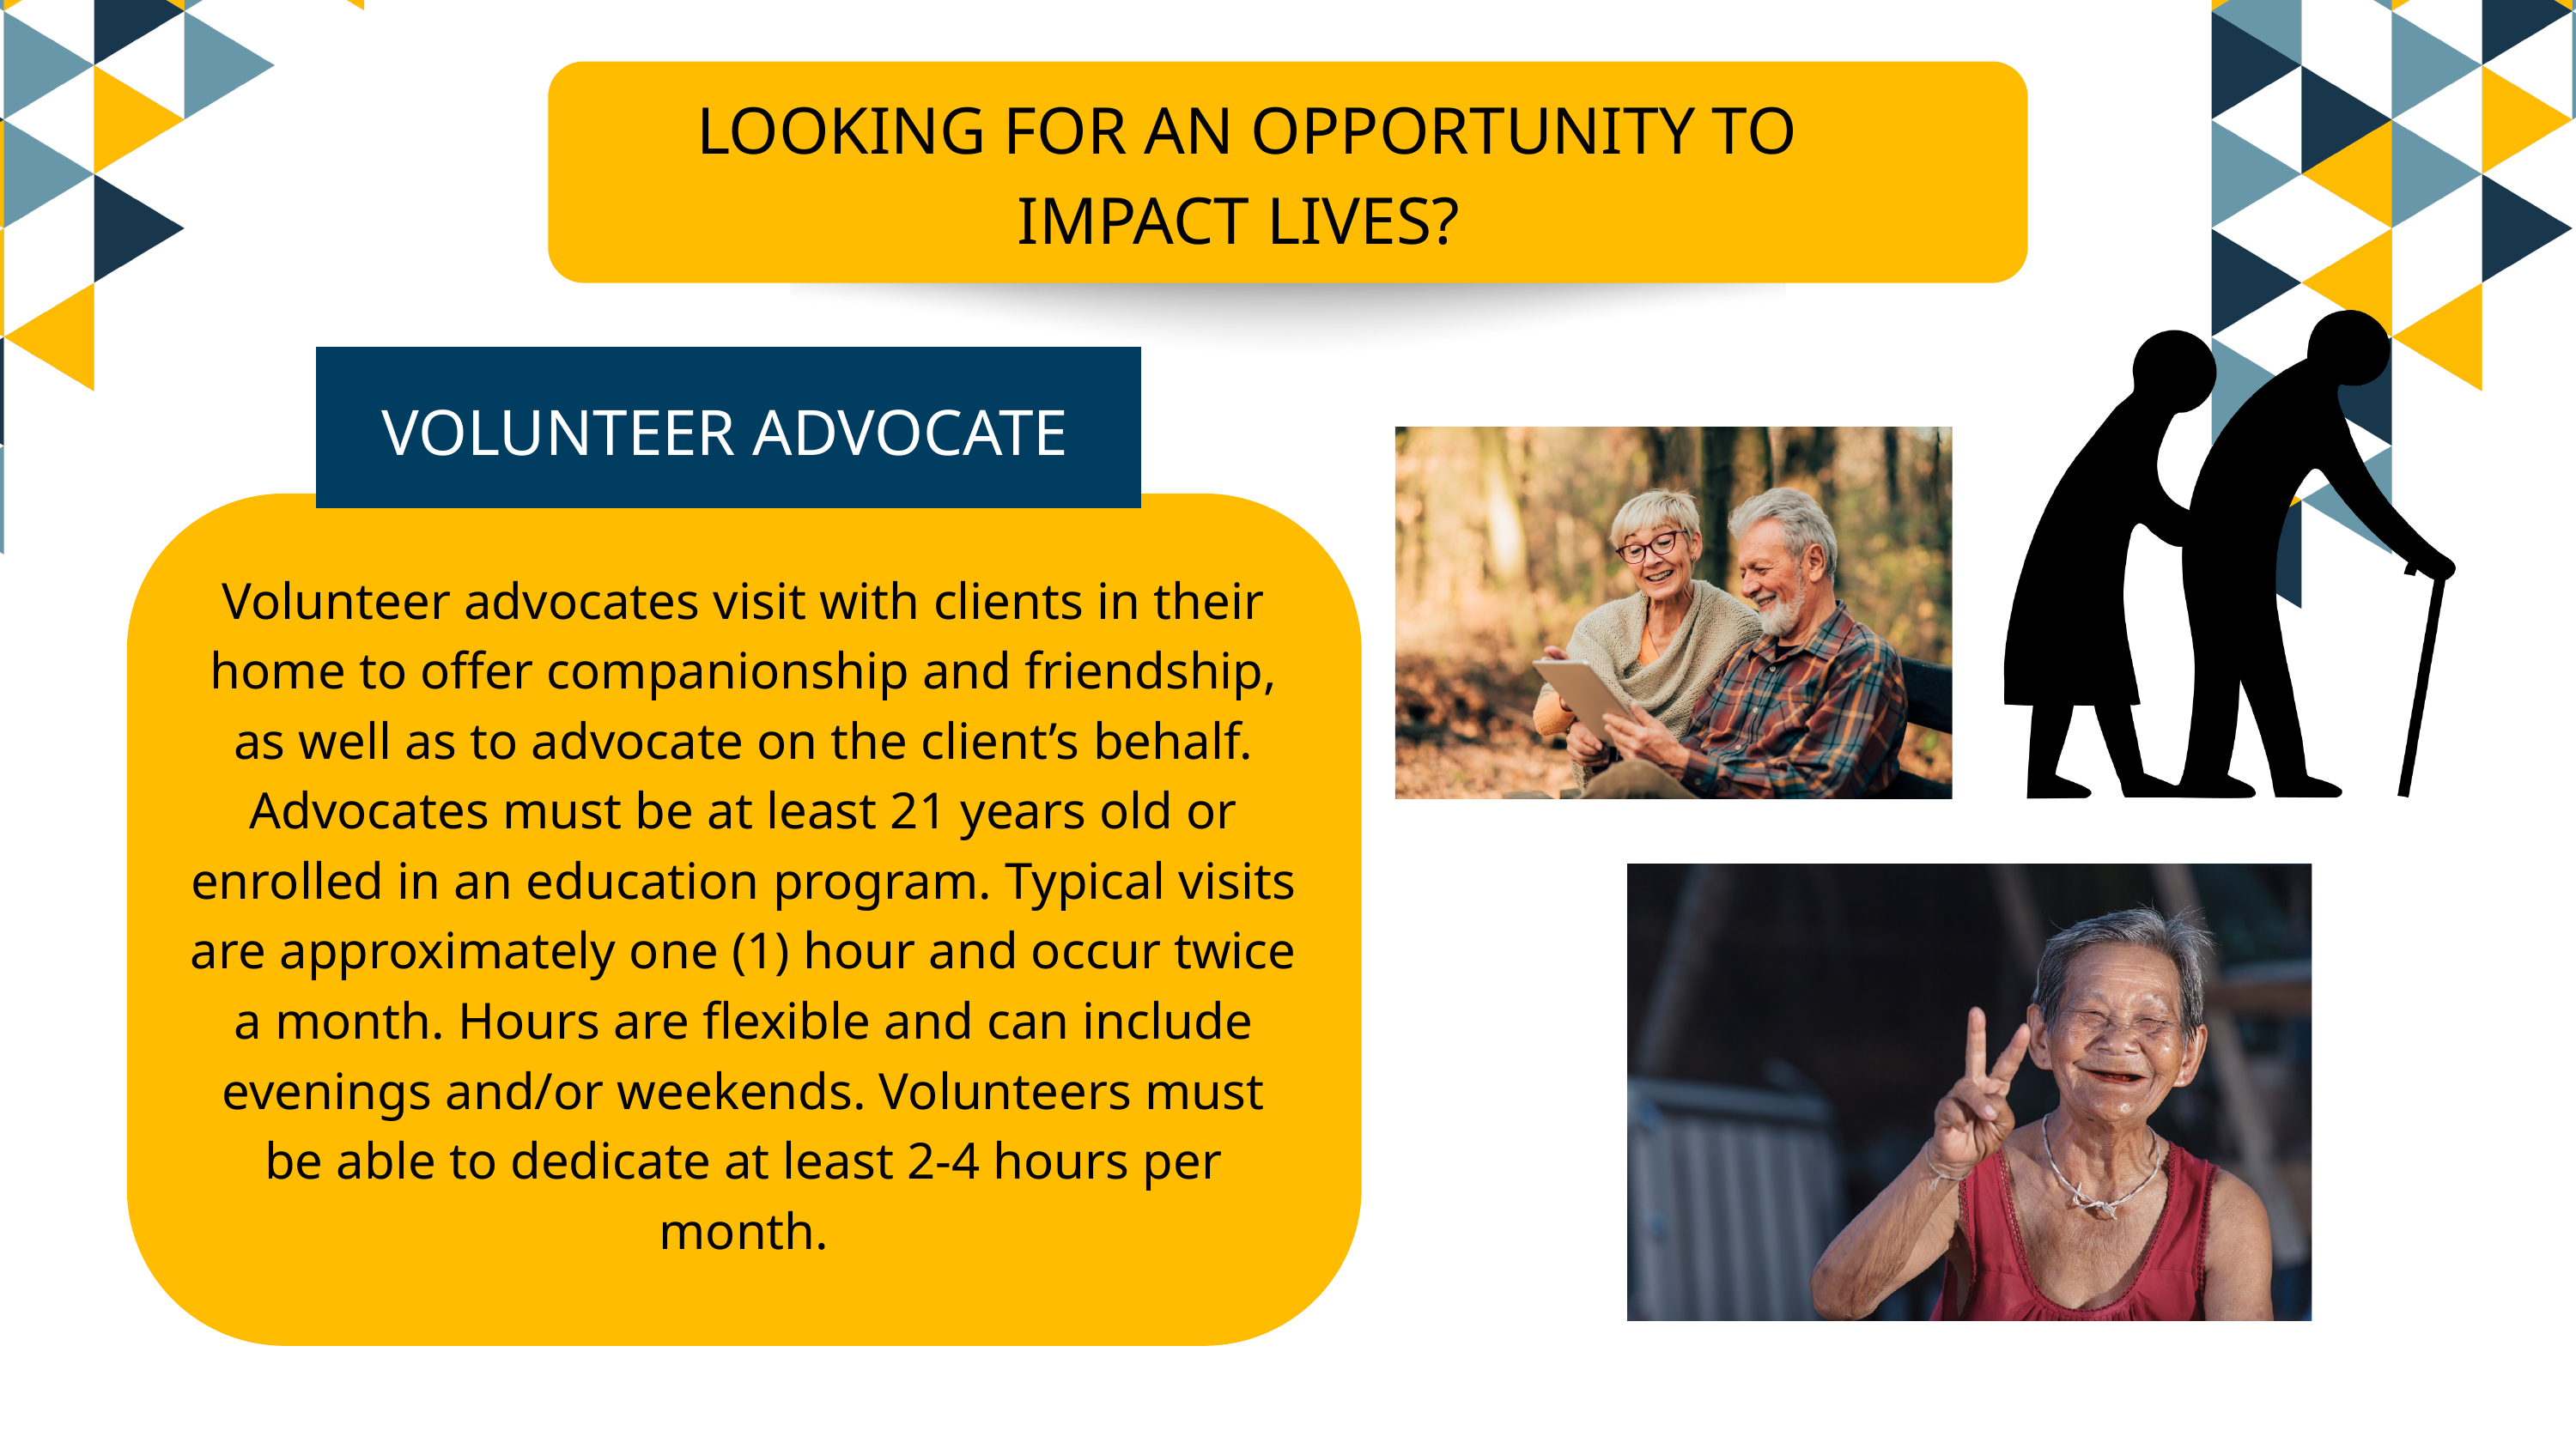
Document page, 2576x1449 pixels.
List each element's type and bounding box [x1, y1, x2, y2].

text_box [2211, 0, 2576, 609]
text_box [315, 346, 1142, 508]
text_box [0, 0, 365, 609]
text_box [1627, 864, 2312, 1321]
text_box [790, 293, 1786, 359]
text_box [2002, 310, 2459, 799]
text_box [1394, 427, 1953, 799]
text_box [126, 493, 1362, 1347]
text_box [548, 61, 2028, 283]
